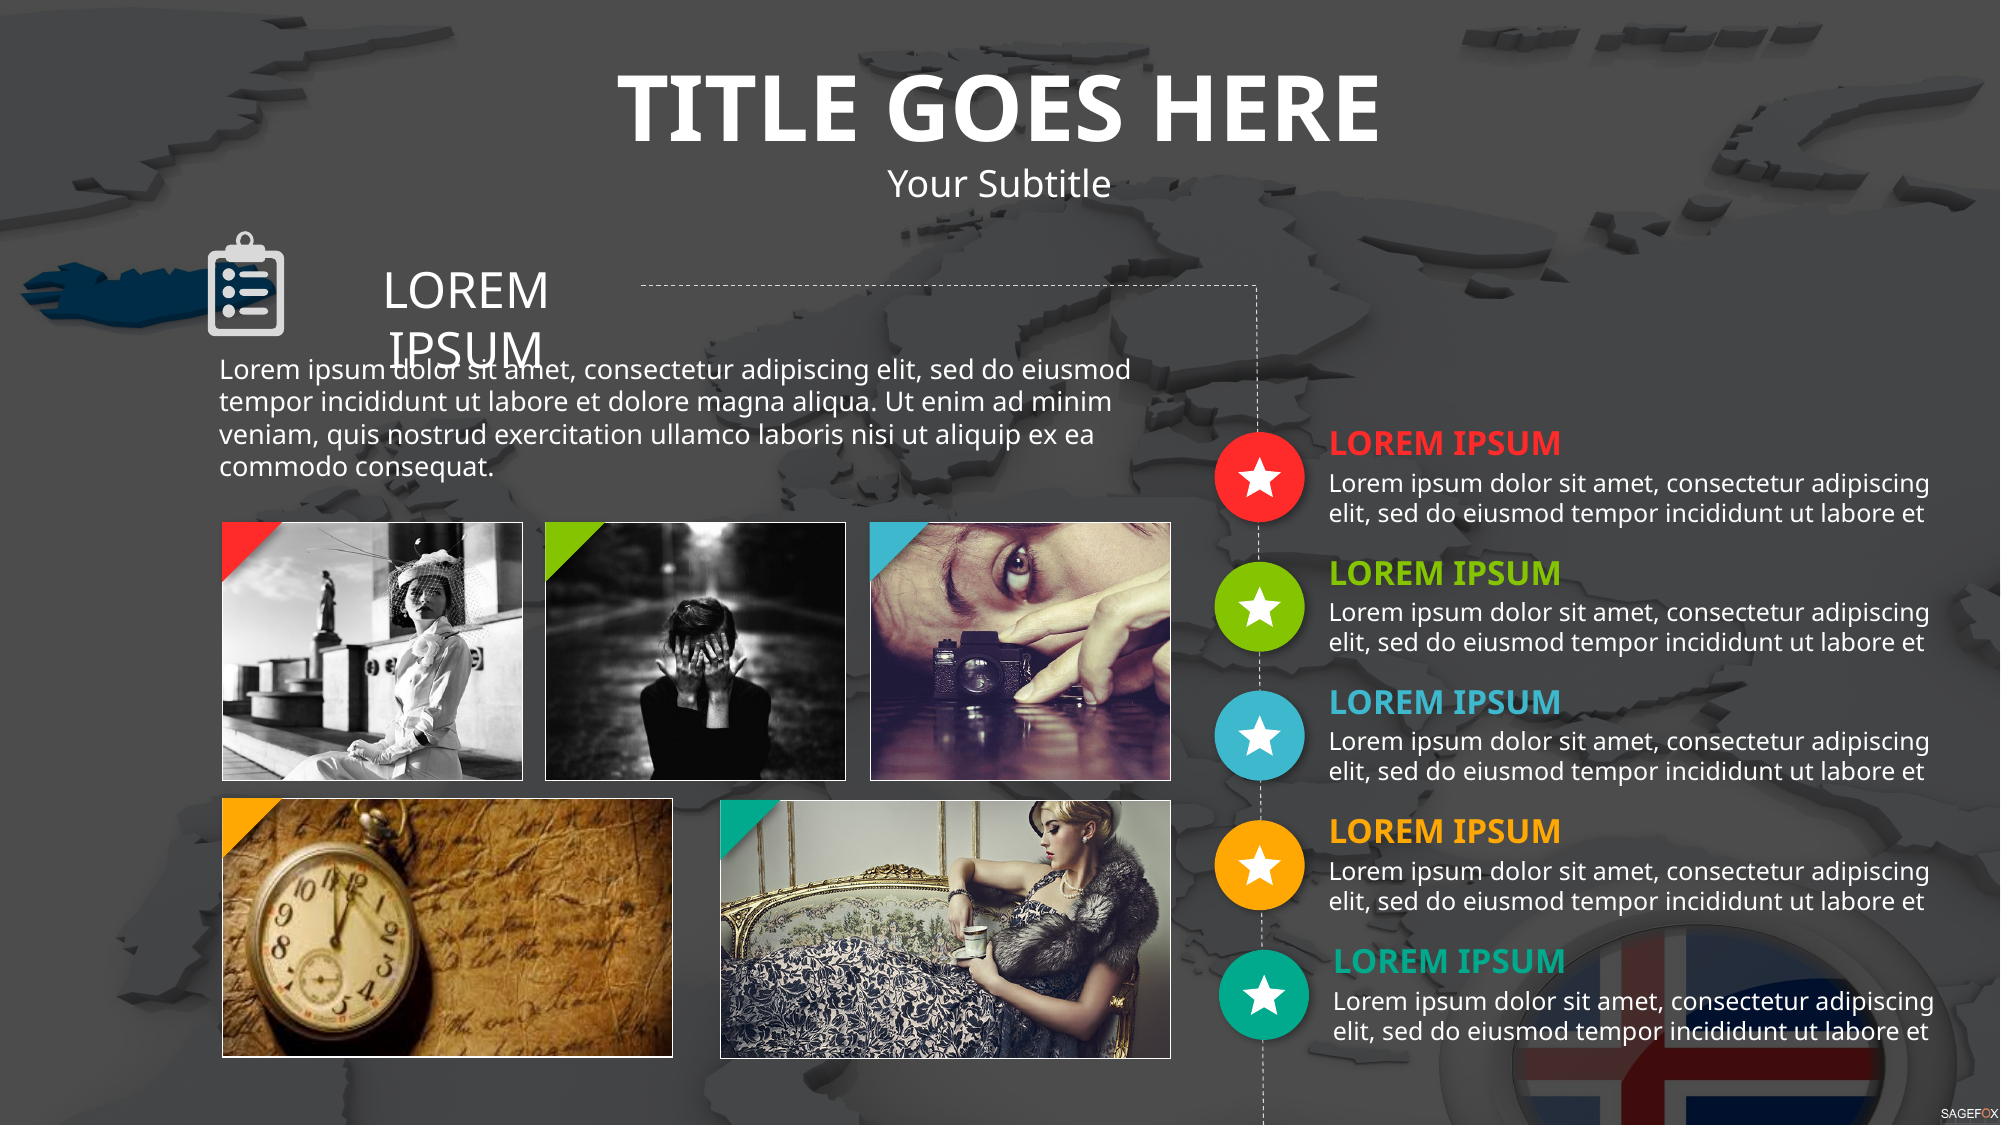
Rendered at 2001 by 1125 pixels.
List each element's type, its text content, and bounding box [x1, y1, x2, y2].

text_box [1214, 432, 1305, 523]
text_box [221, 521, 523, 782]
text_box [1256, 287, 1264, 432]
text_box [544, 521, 608, 585]
text_box [545, 521, 847, 782]
text_box LOREM IPSUM Lorem ipsum dolor sit amet, consectetur adipiscing elit, sed do eiusmod tempor incididunt ut labore et [1322, 935, 1958, 1050]
text_box LOREM IPSUM [292, 250, 642, 344]
text_box LOREM IPSUM Lorem ipsum dolor sit amet, consectetur adipiscing elit, sed do eiusmod tempor incididunt ut labore et [1318, 546, 1953, 662]
text_box [719, 798, 783, 863]
text_box LOREM IPSUM Lorem ipsum dolor sit amet, consectetur adipiscing elit, sed do eiusmod tempor incididunt ut labore et [1318, 675, 1953, 791]
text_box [1256, 911, 1264, 949]
text_box [221, 521, 285, 585]
text_box [221, 798, 673, 1058]
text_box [1256, 523, 1264, 561]
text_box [1214, 561, 1305, 652]
text_box LOREM IPSUM Lorem ipsum dolor sit amet, consectetur adipiscing elit, sed do eiusmod tempor incididunt ut labore et [1318, 417, 1953, 533]
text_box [1218, 949, 1309, 1040]
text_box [1214, 820, 1305, 911]
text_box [1256, 652, 1264, 690]
text_box LOREM IPSUM Lorem ipsum dolor sit amet, consectetur adipiscing elit, sed do eiusmod tempor incididunt ut labore et [1318, 805, 1953, 921]
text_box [1214, 690, 1305, 781]
text_box [719, 799, 1171, 1060]
text_box [869, 521, 1171, 782]
text_box Lorem ipsum dolor sit amet, consectetur adipiscing elit, sed do eiusmod tempor incididunt ut labore et dolore magna aliqua. Ut enim ad minim veniam, quis nostrud exercitation ullamco laboris nisi ut aliquip ex ea commodo consequat. [204, 344, 1168, 490]
text_box [868, 521, 933, 585]
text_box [1256, 781, 1264, 820]
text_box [1256, 1040, 1264, 1125]
picture [0, 0, 2001, 1125]
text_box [207, 231, 285, 337]
text_box TITLE GOES HERE Your Subtitle [548, 42, 1452, 212]
text_box [221, 797, 285, 861]
